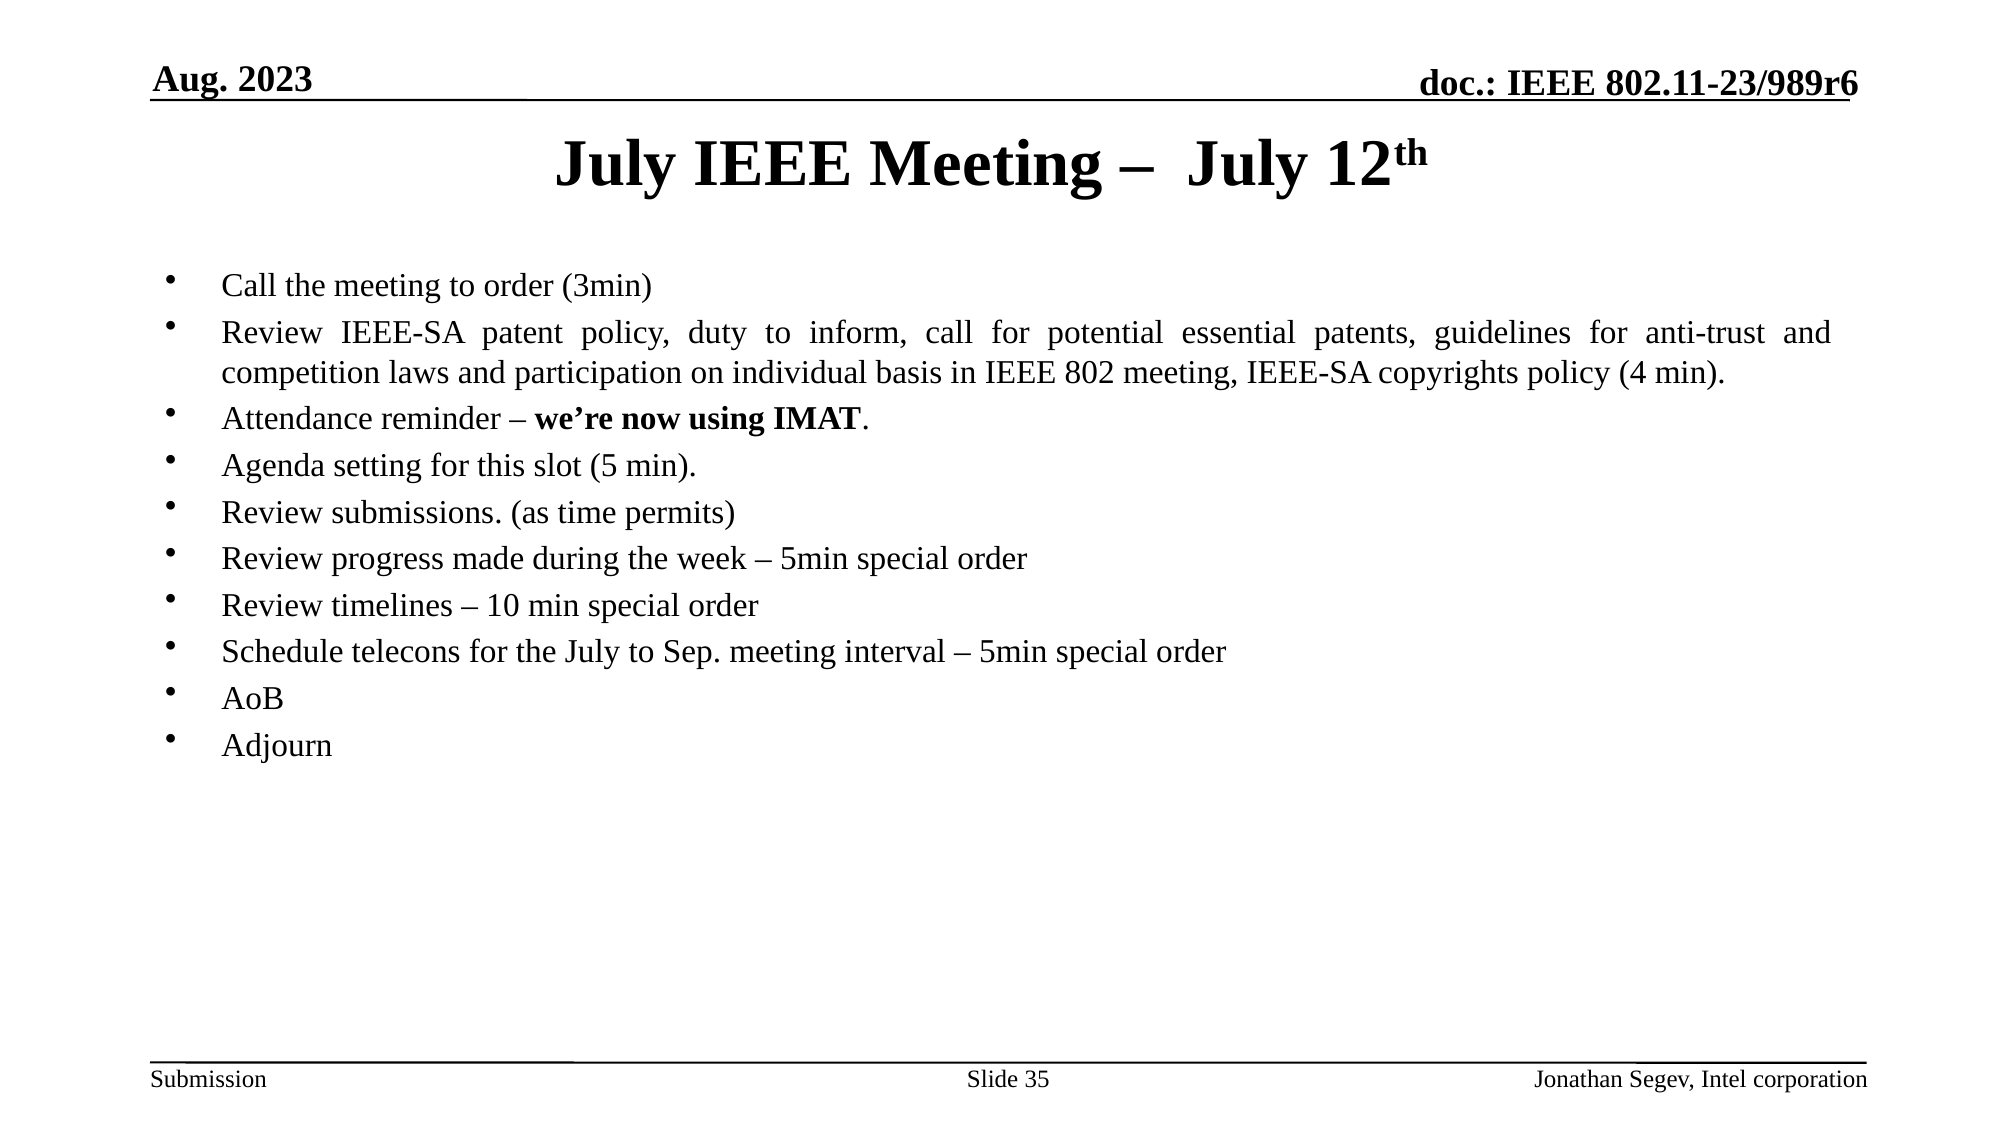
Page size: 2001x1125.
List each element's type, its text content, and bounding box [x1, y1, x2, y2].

slide_number Slide 35 [950, 1061, 1067, 1123]
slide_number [152, 54, 563, 100]
list Call the meeting to order (3min) Review IEEE-SA patent policy, duty to inform, call for potential essential patents, guidelines for anti-trust and competition laws and participation on individual basis in IEEE 802 meeting, IEEE-SA copyrights policy (4 min). Attendance reminder – we’re now using IMAT. Agenda setting for this slot (5 min). Review submissions. (as time permits) Review progress made during the week – 5min special order Review timelines – 10 min special order Schedule telecons for the July to Sep. meeting interval – 5min special order AoB Adjourn [149, 255, 1850, 1048]
title July IEEE Meeting – July 12th [149, 112, 1850, 205]
footer Jonathan Segev, Intel corporation [1171, 1061, 1869, 1093]
